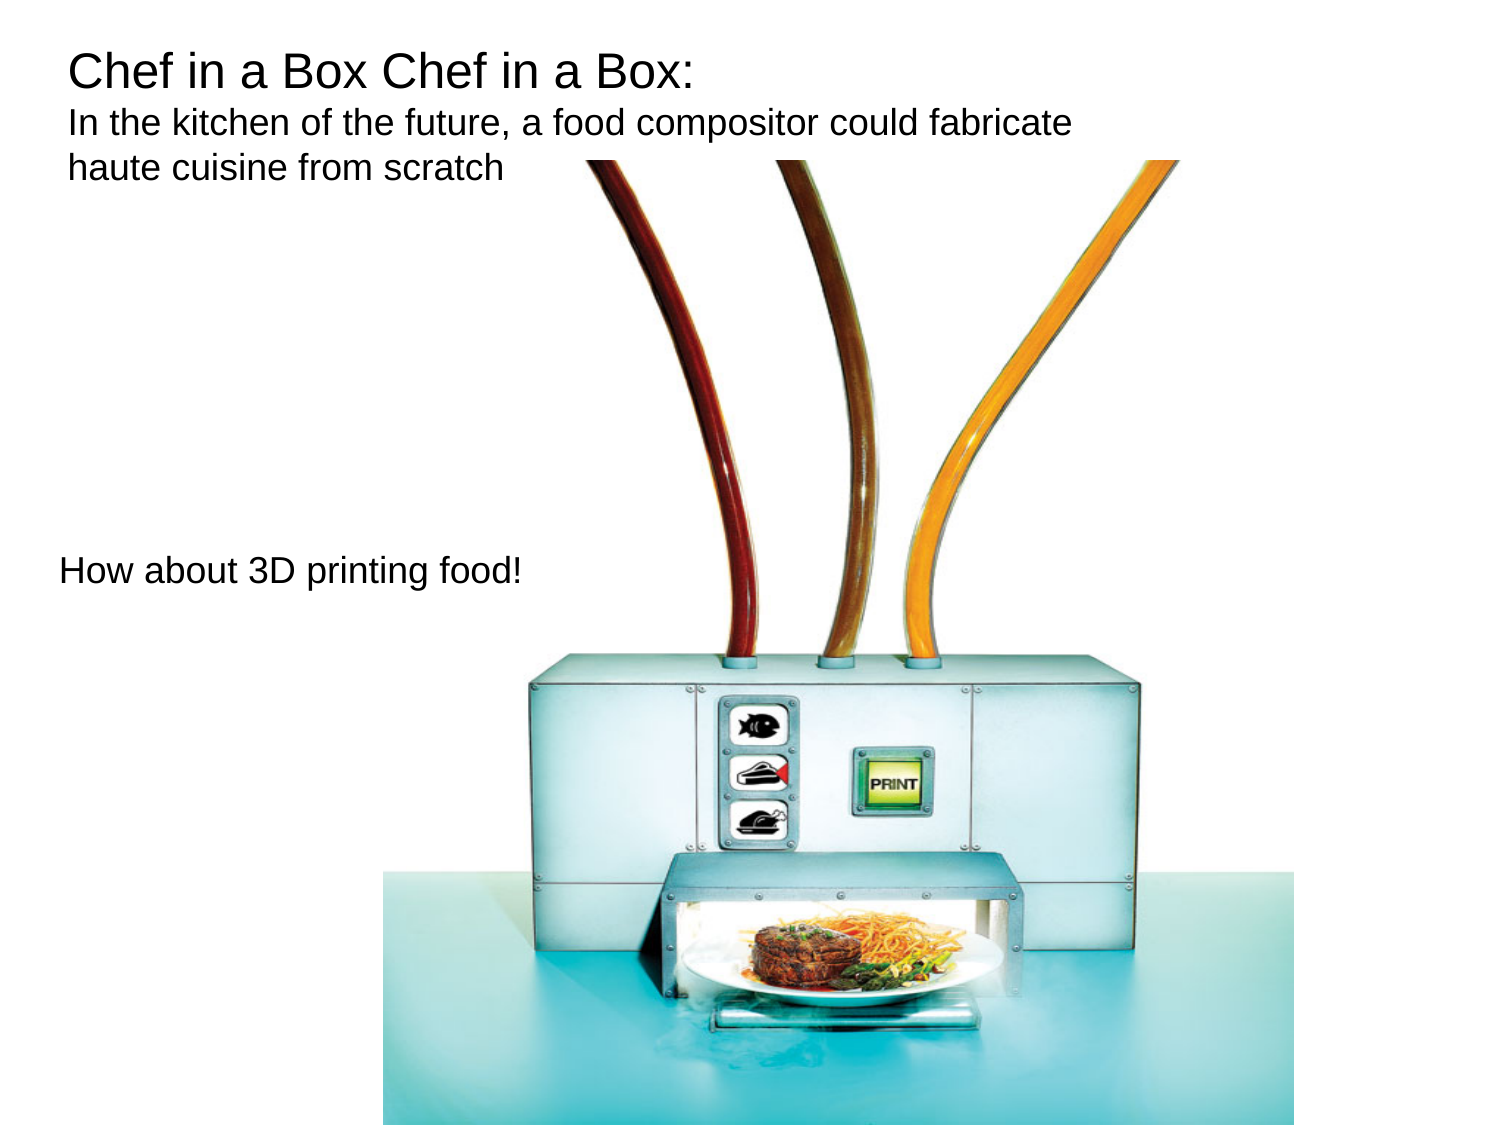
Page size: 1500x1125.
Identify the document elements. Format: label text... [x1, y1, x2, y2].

picture [383, 160, 1294, 1125]
text_box Chef in a Box Chef in a Box: In the kitchen of the future, a food compositor could fabricate haute cuisine from scratch [53, 30, 1187, 316]
text_box How about 3D printing food! [44, 538, 378, 599]
